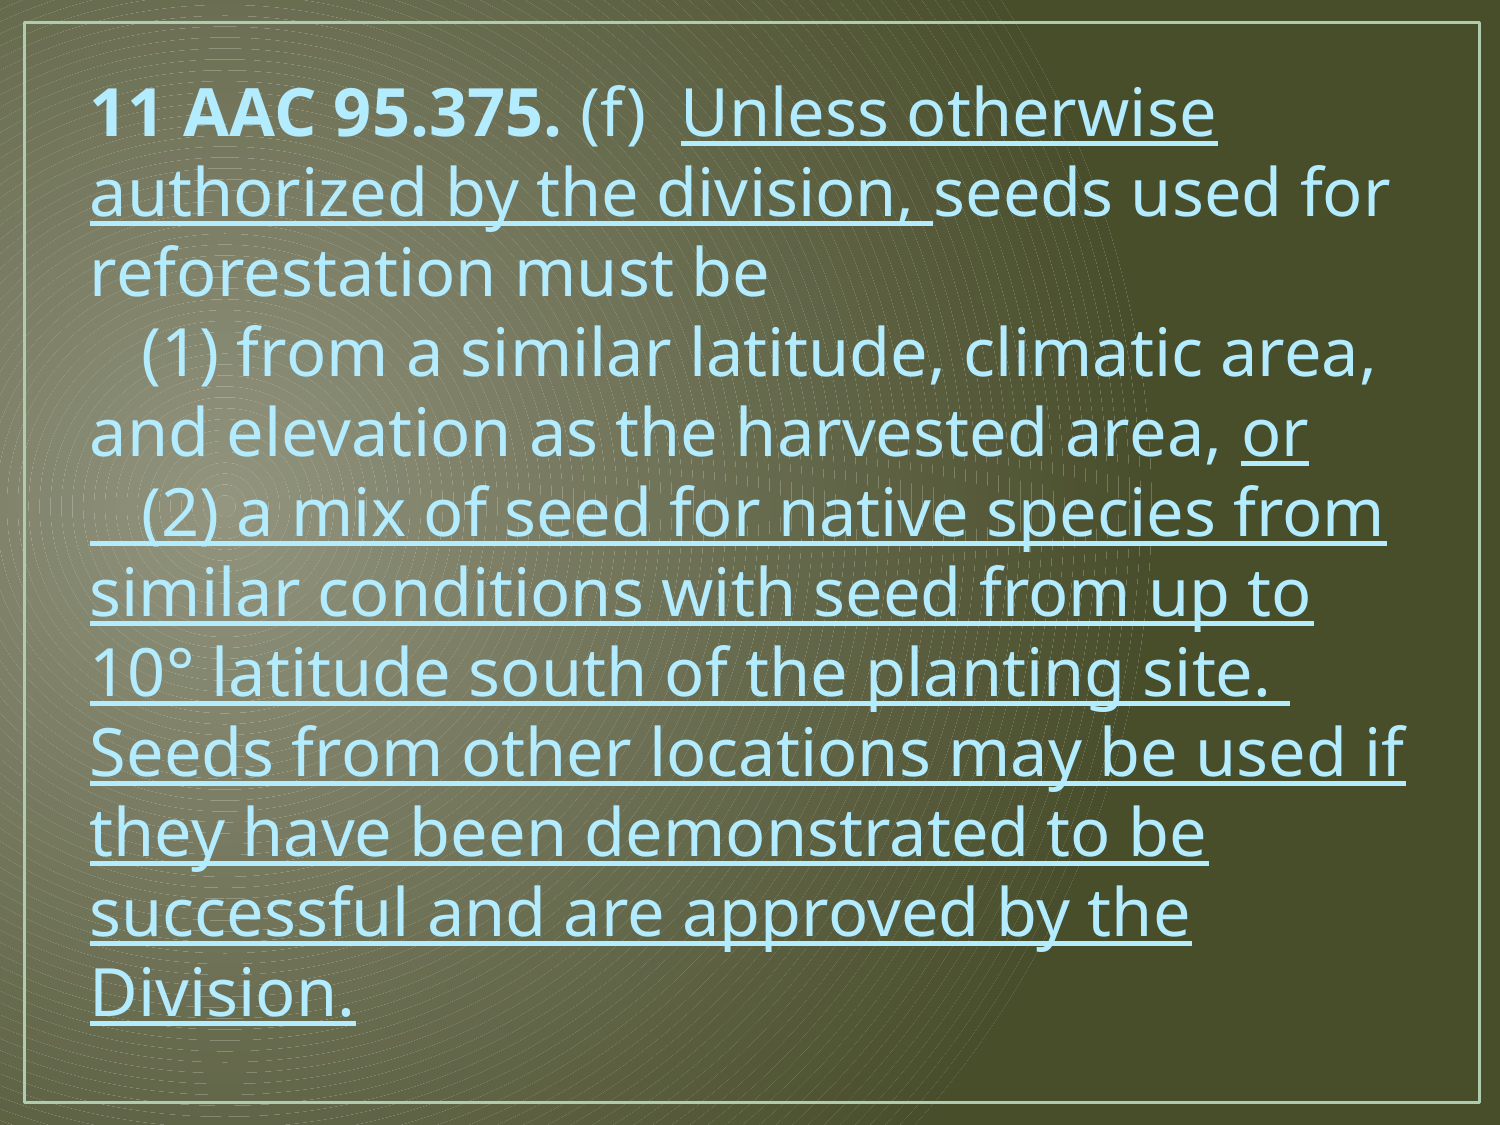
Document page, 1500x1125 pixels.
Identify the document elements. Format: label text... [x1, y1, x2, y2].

text_box 11 AAC 95.375. (f) Unless otherwise authorized by the division, seeds used for reforestation must be (1) from a similar latitude, climatic area, and elevation as the harvested area, or (2) a mix of seed for native species from similar conditions with seed from up to 10° latitude south of the planting site. Seeds from other locations may be used if they have been demonstrated to be successful and are approved by the Division. [75, 62, 1450, 1117]
